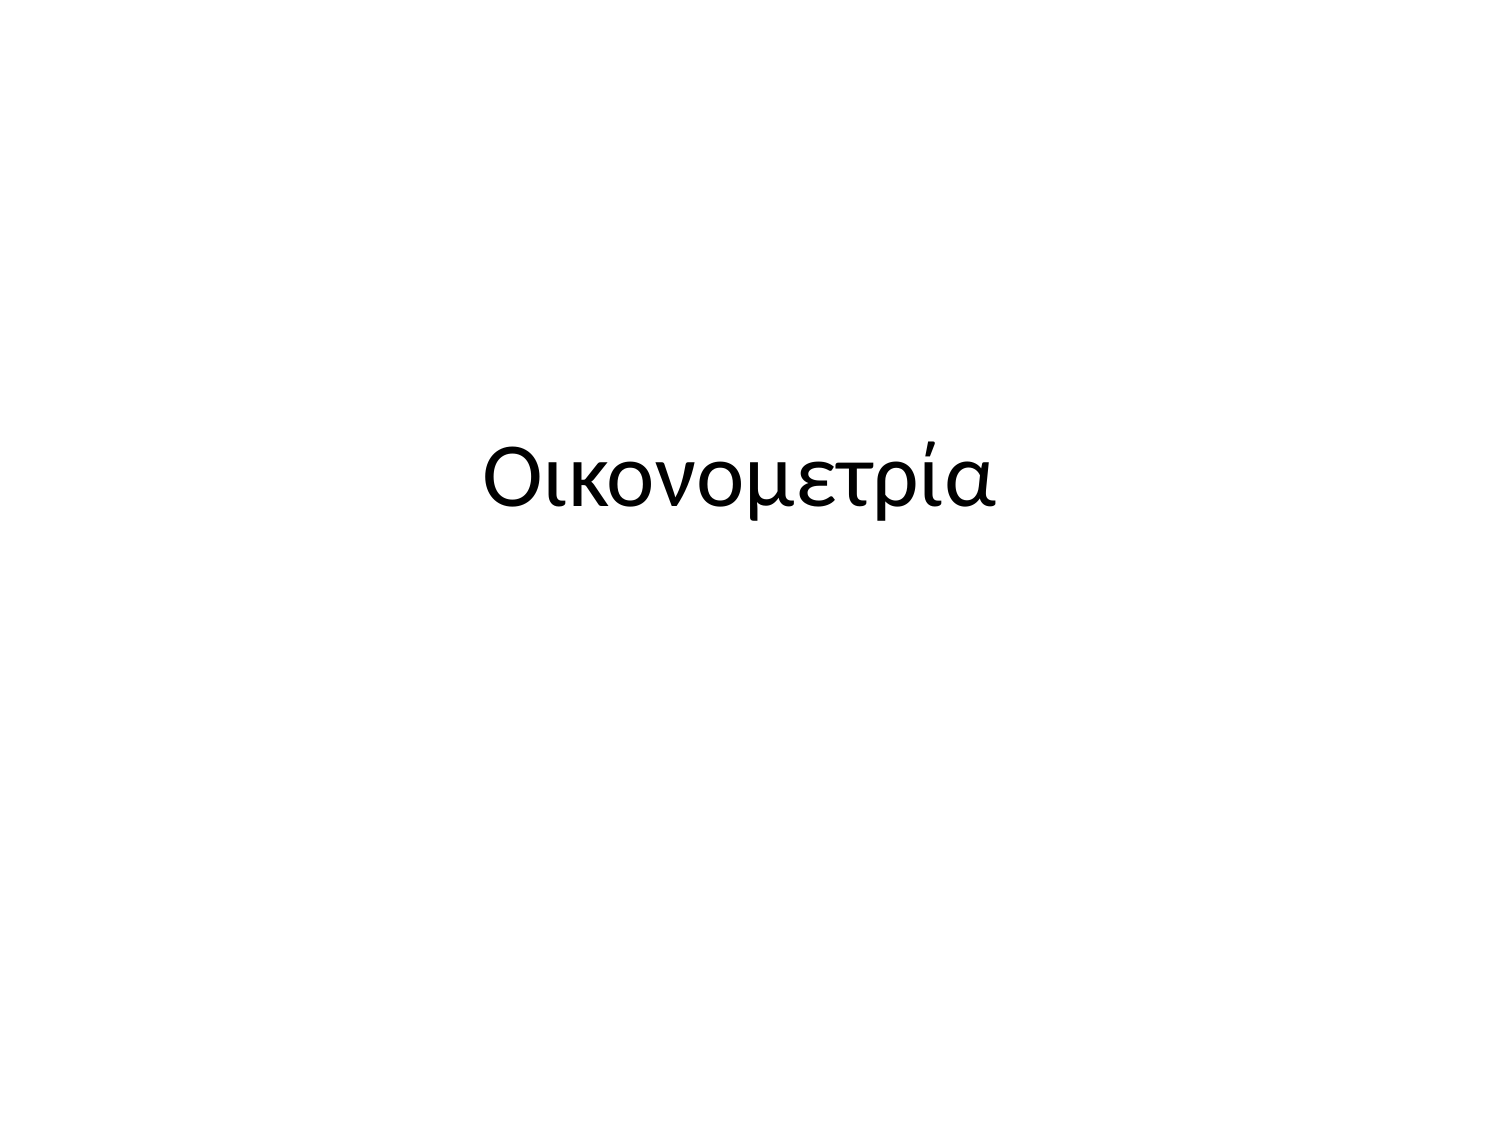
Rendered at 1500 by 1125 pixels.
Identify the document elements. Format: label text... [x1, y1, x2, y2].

title Οικονομετρία [112, 349, 1388, 591]
